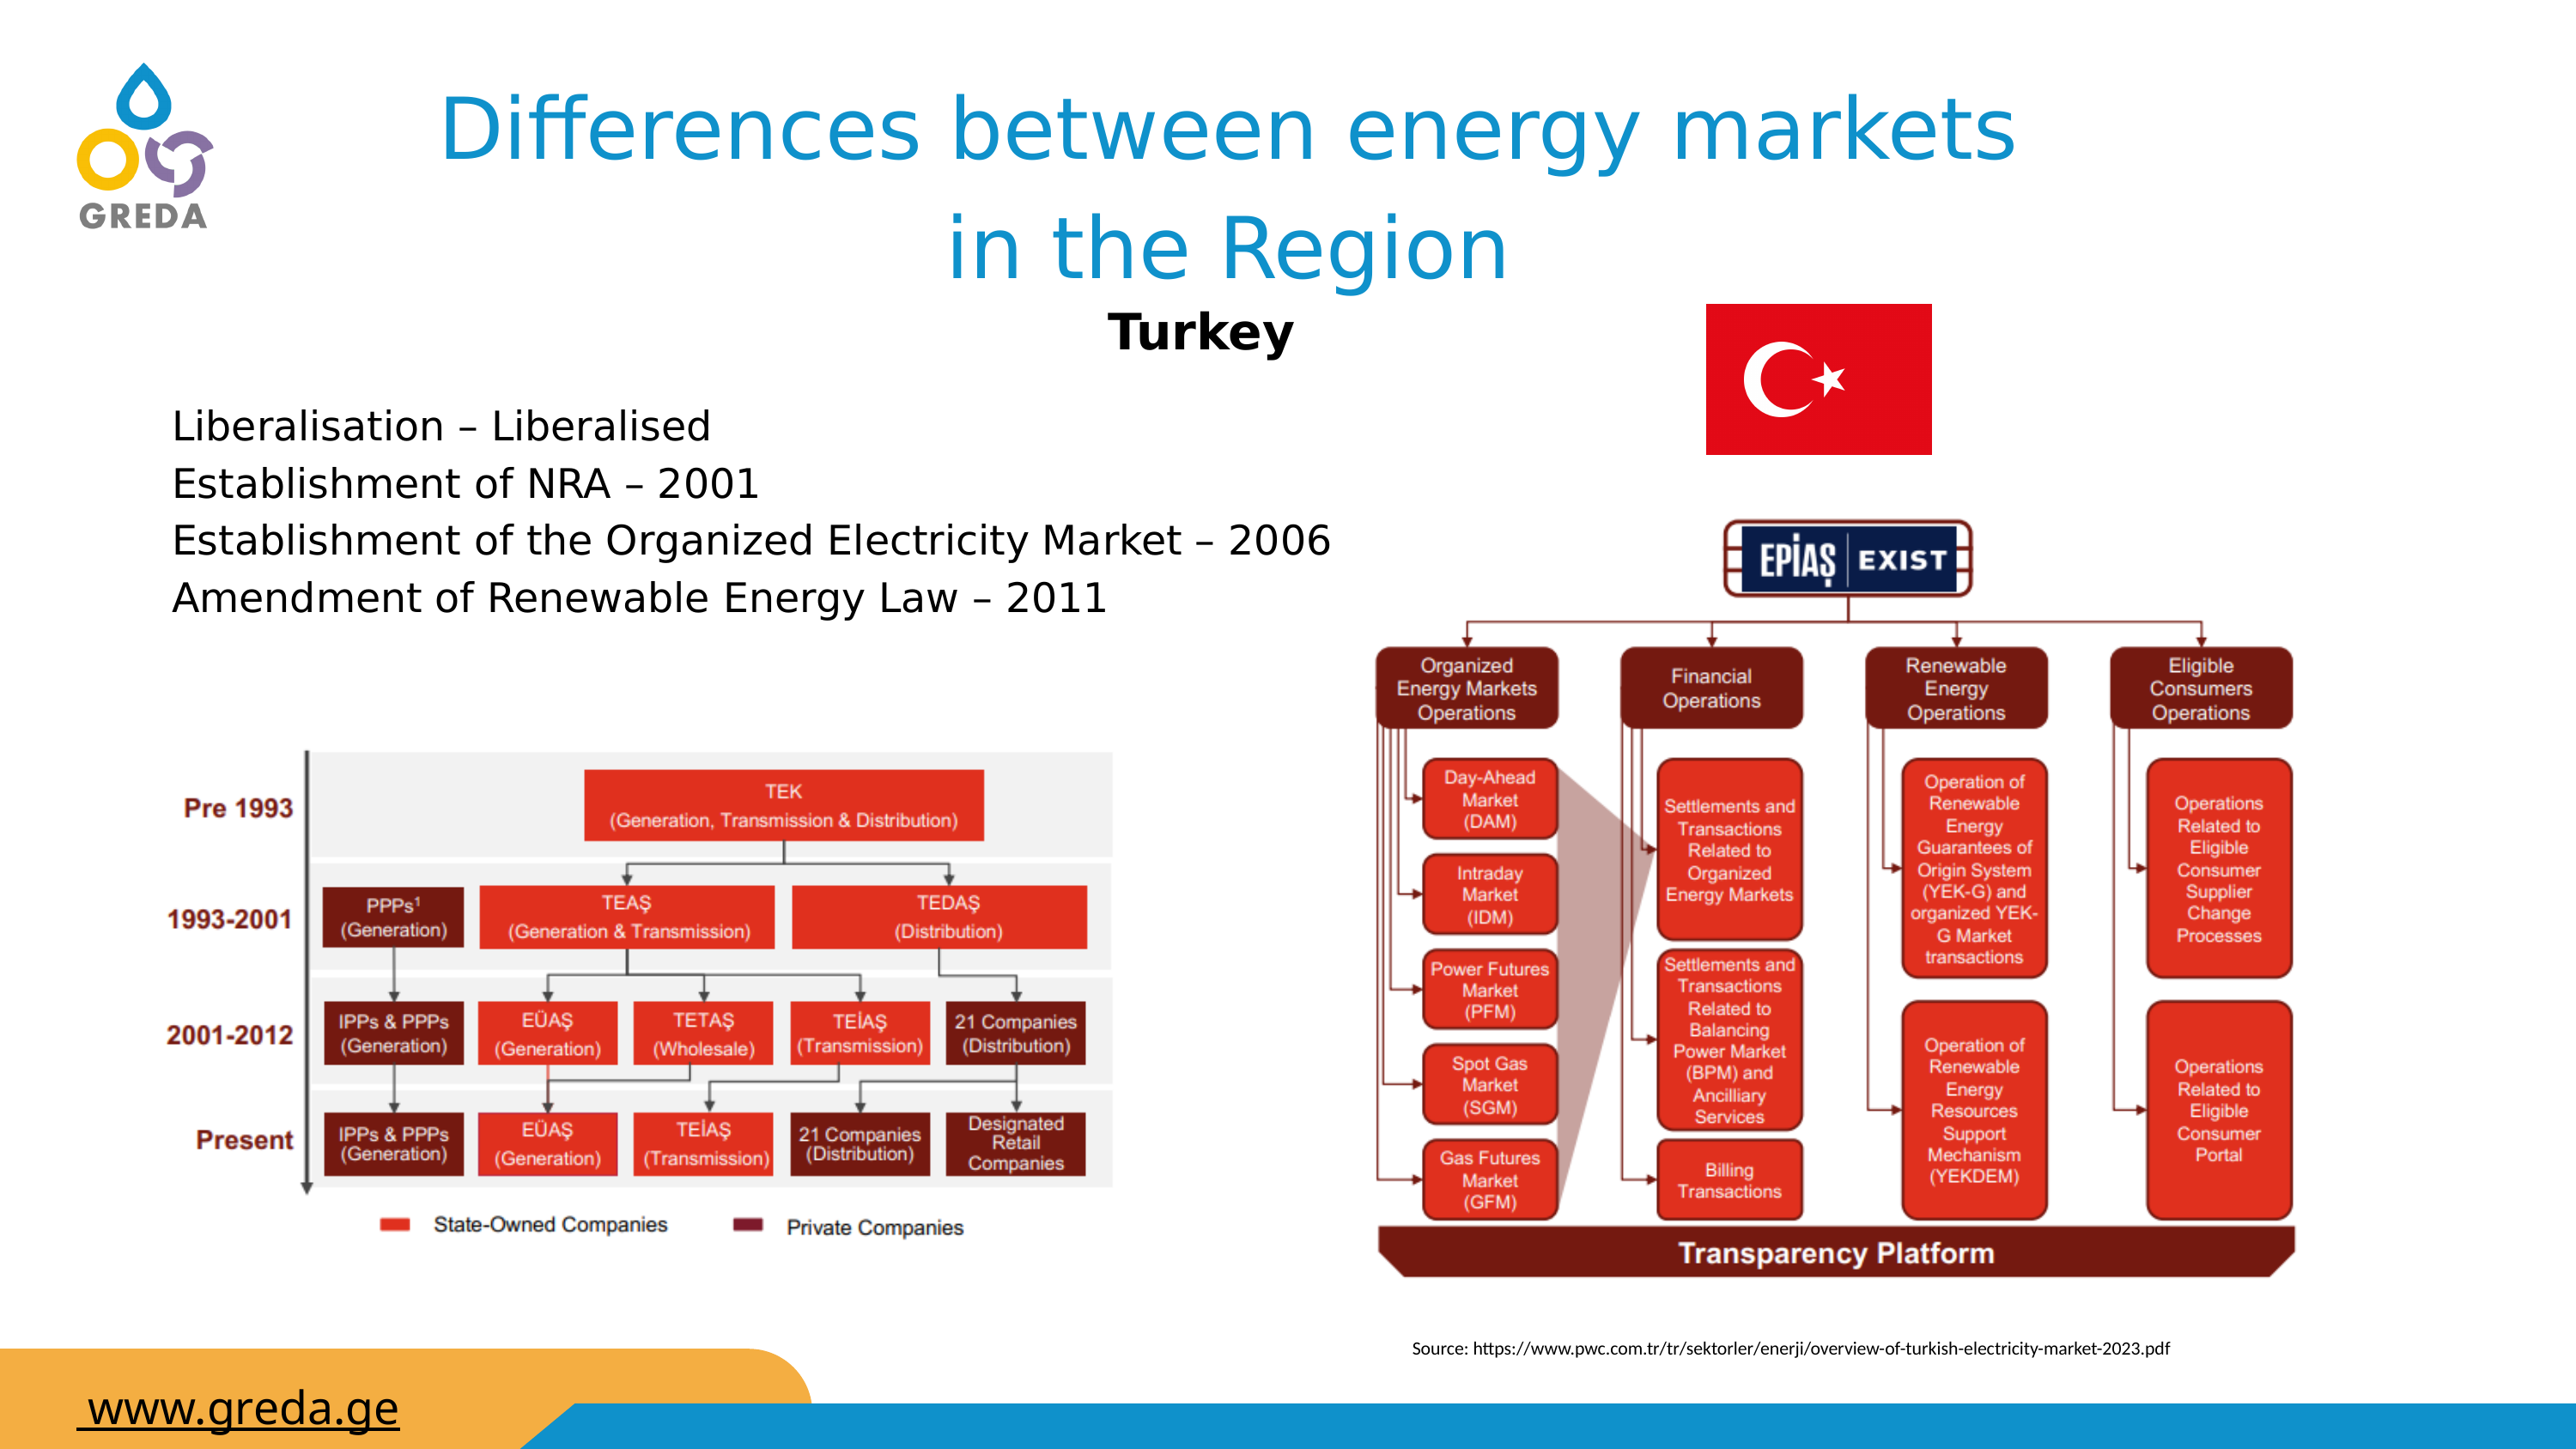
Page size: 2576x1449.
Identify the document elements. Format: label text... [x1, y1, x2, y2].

picture [1340, 510, 2366, 1283]
picture [139, 729, 1147, 1245]
text_box Turkey [1095, 303, 1341, 361]
text_box [76, 56, 214, 233]
text_box Liberalisation – Liberalised Establishment of NRA – 2001 Establishment of the Organized Electricity Market – 2006 Amendment of Renewable Energy Law – 2011 [171, 391, 1395, 621]
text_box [0, 1348, 813, 1449]
picture [1706, 304, 1933, 455]
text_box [465, 1403, 2576, 1449]
text_box Differences between energy markets in the Region [257, 56, 2201, 295]
text_box Source: https://www.pwc.com.tr/tr/sektorler/enerji/overview-of-turkish-electricity-market-2023.pdf [1399, 1330, 2313, 1366]
